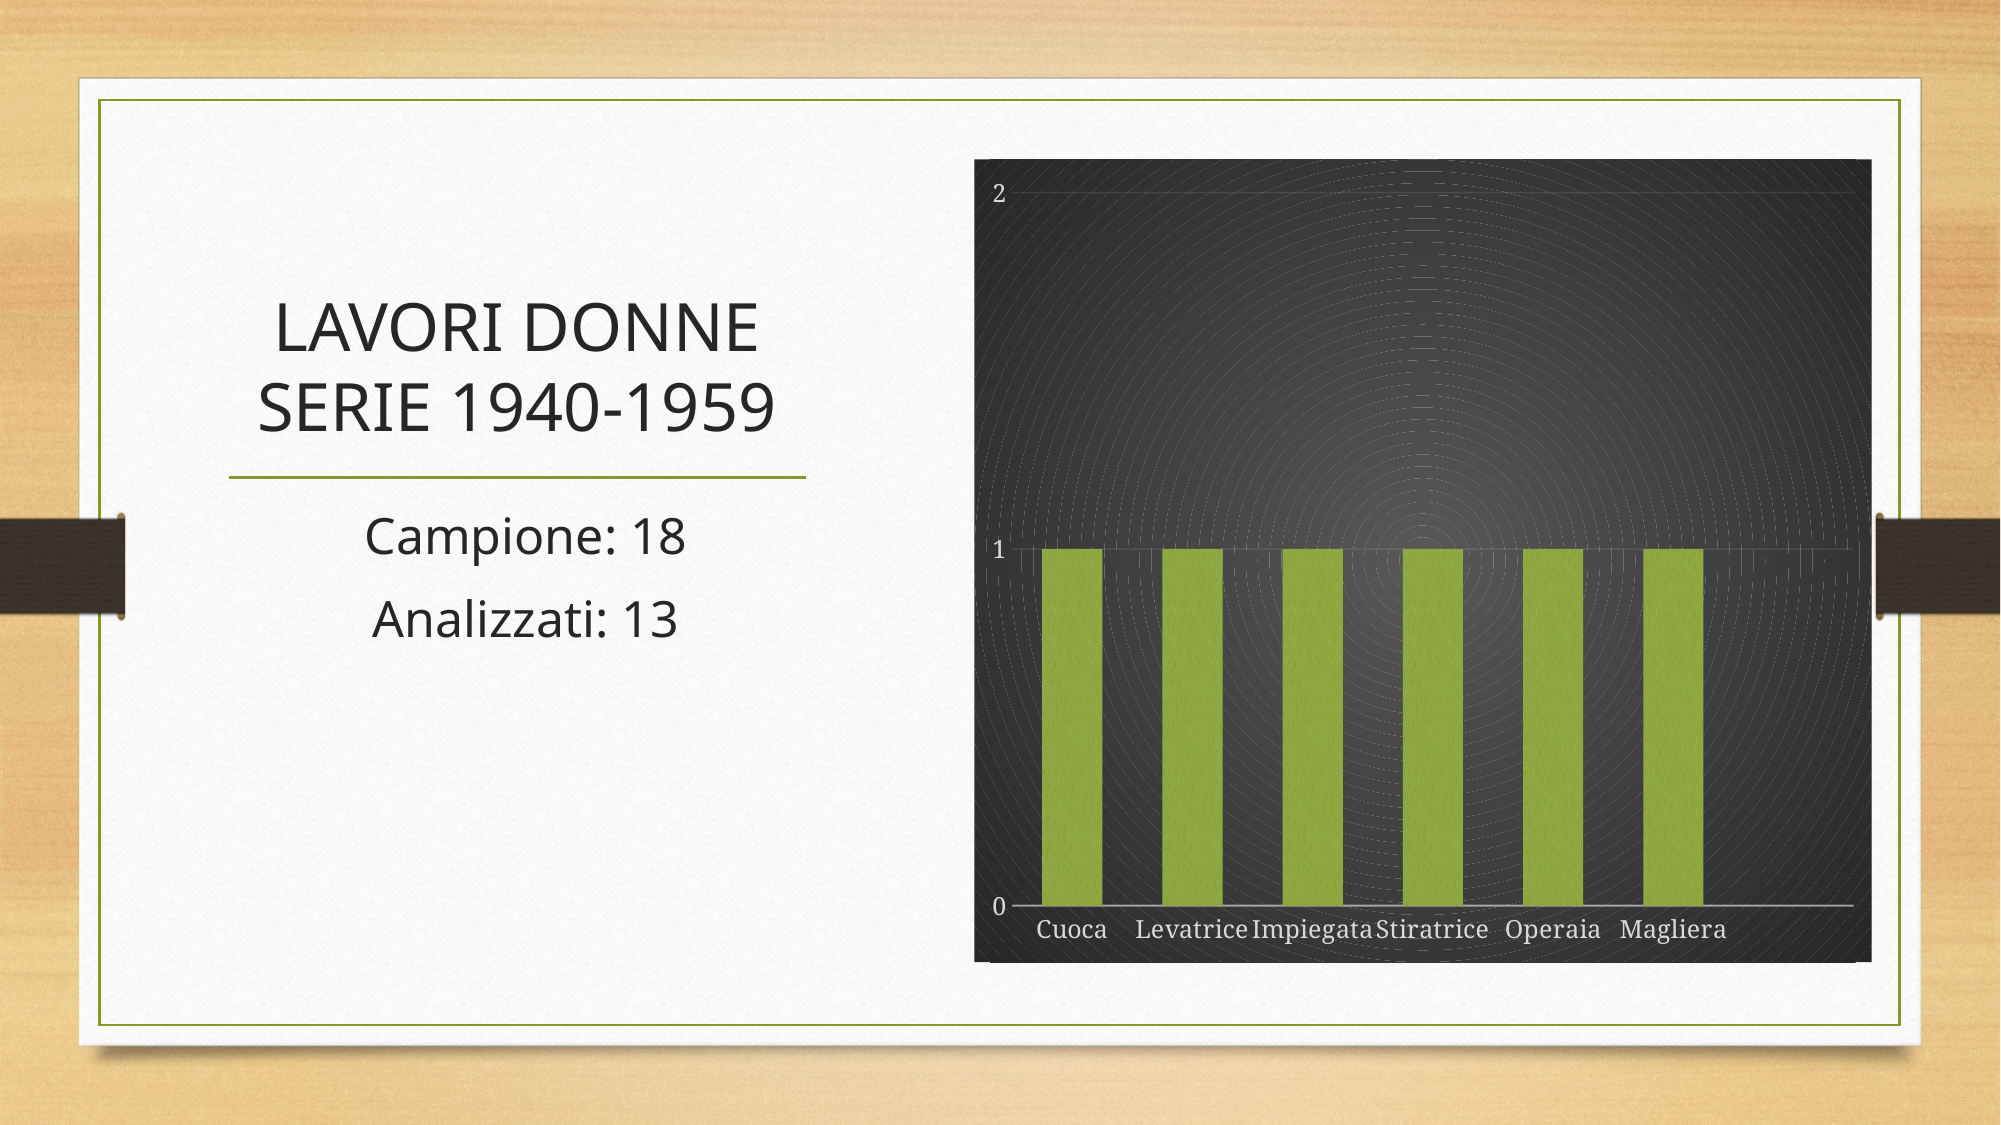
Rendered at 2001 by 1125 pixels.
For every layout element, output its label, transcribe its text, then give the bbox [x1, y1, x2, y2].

list Campione: 18 Analizzati: 13 [220, 497, 831, 898]
picture [0, 0, 2001, 1125]
title LAVORI DONNE SERIE 1940-1959 [212, 227, 823, 453]
chart [973, 159, 1872, 963]
